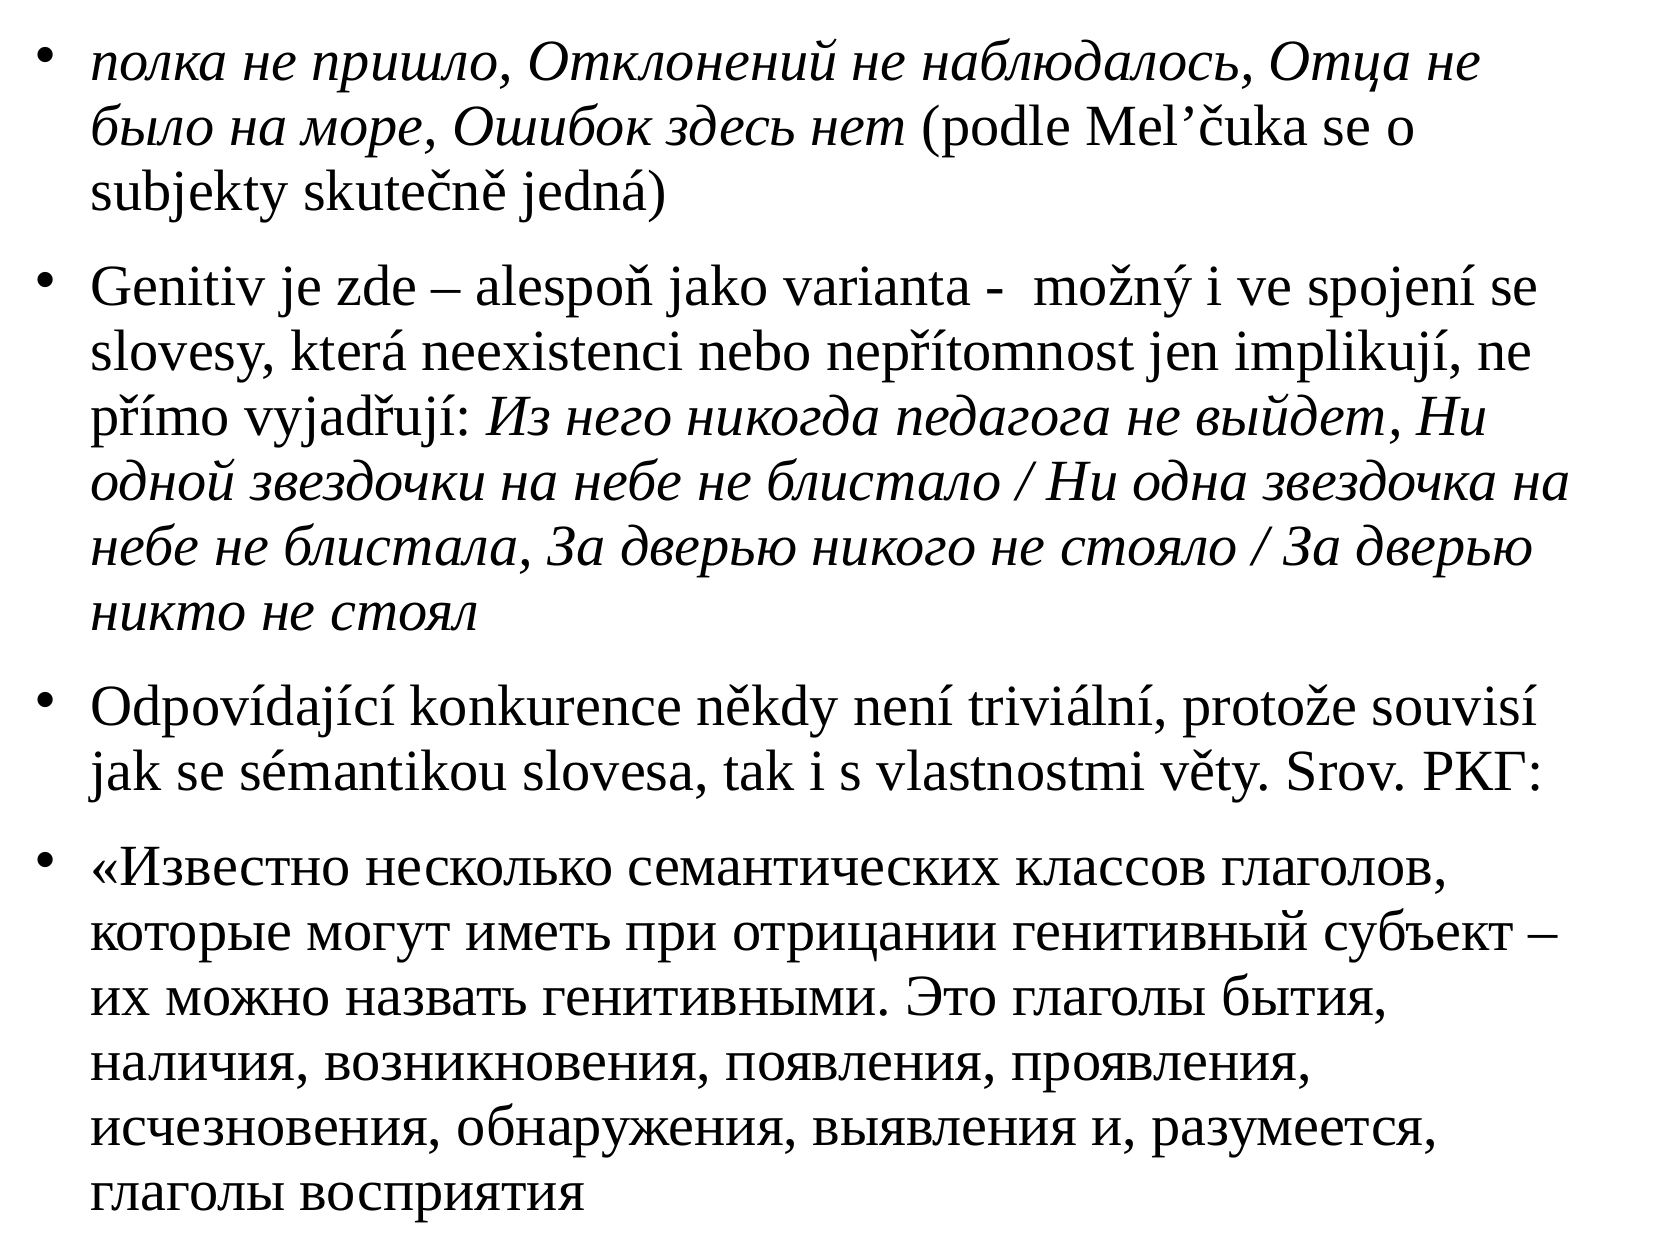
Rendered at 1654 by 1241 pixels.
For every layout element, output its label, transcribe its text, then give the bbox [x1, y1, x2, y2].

list полка не пришло, Отклонений не наблюдалось, Отца не было на море, Ошибок здесь нет (podle Mel’čuka se o subjekty skutečně jedná) Genitiv je zde – alespoň jako varianta - možný i ve spojení se slovesy, která neexistenci nebo nepřítomnost jen implikují, ne přímo vyjadřují: Из него никогда педагога не выйдет, Ни одной звездочки на небе не блистало / Ни одна звездочка на небе не блистала, За дверью никого не стояло / За дверью никто не стоял Odpovídající konkurence někdy není triviální, protože souvisí jak se sémantikou slovesa, tak i s vlastnostmi věty. Srov. РКГ: «Известно несколько семантических классов глаголов, которые могут иметь при отрицании генитивный субъект – их можно назвать генитивными. Это глаголы бытия, наличия, возникновения, появления, проявления, исчезновения, обнаружения, выявления и, разумеется, глаголы восприятия [35, 23, 1618, 1224]
